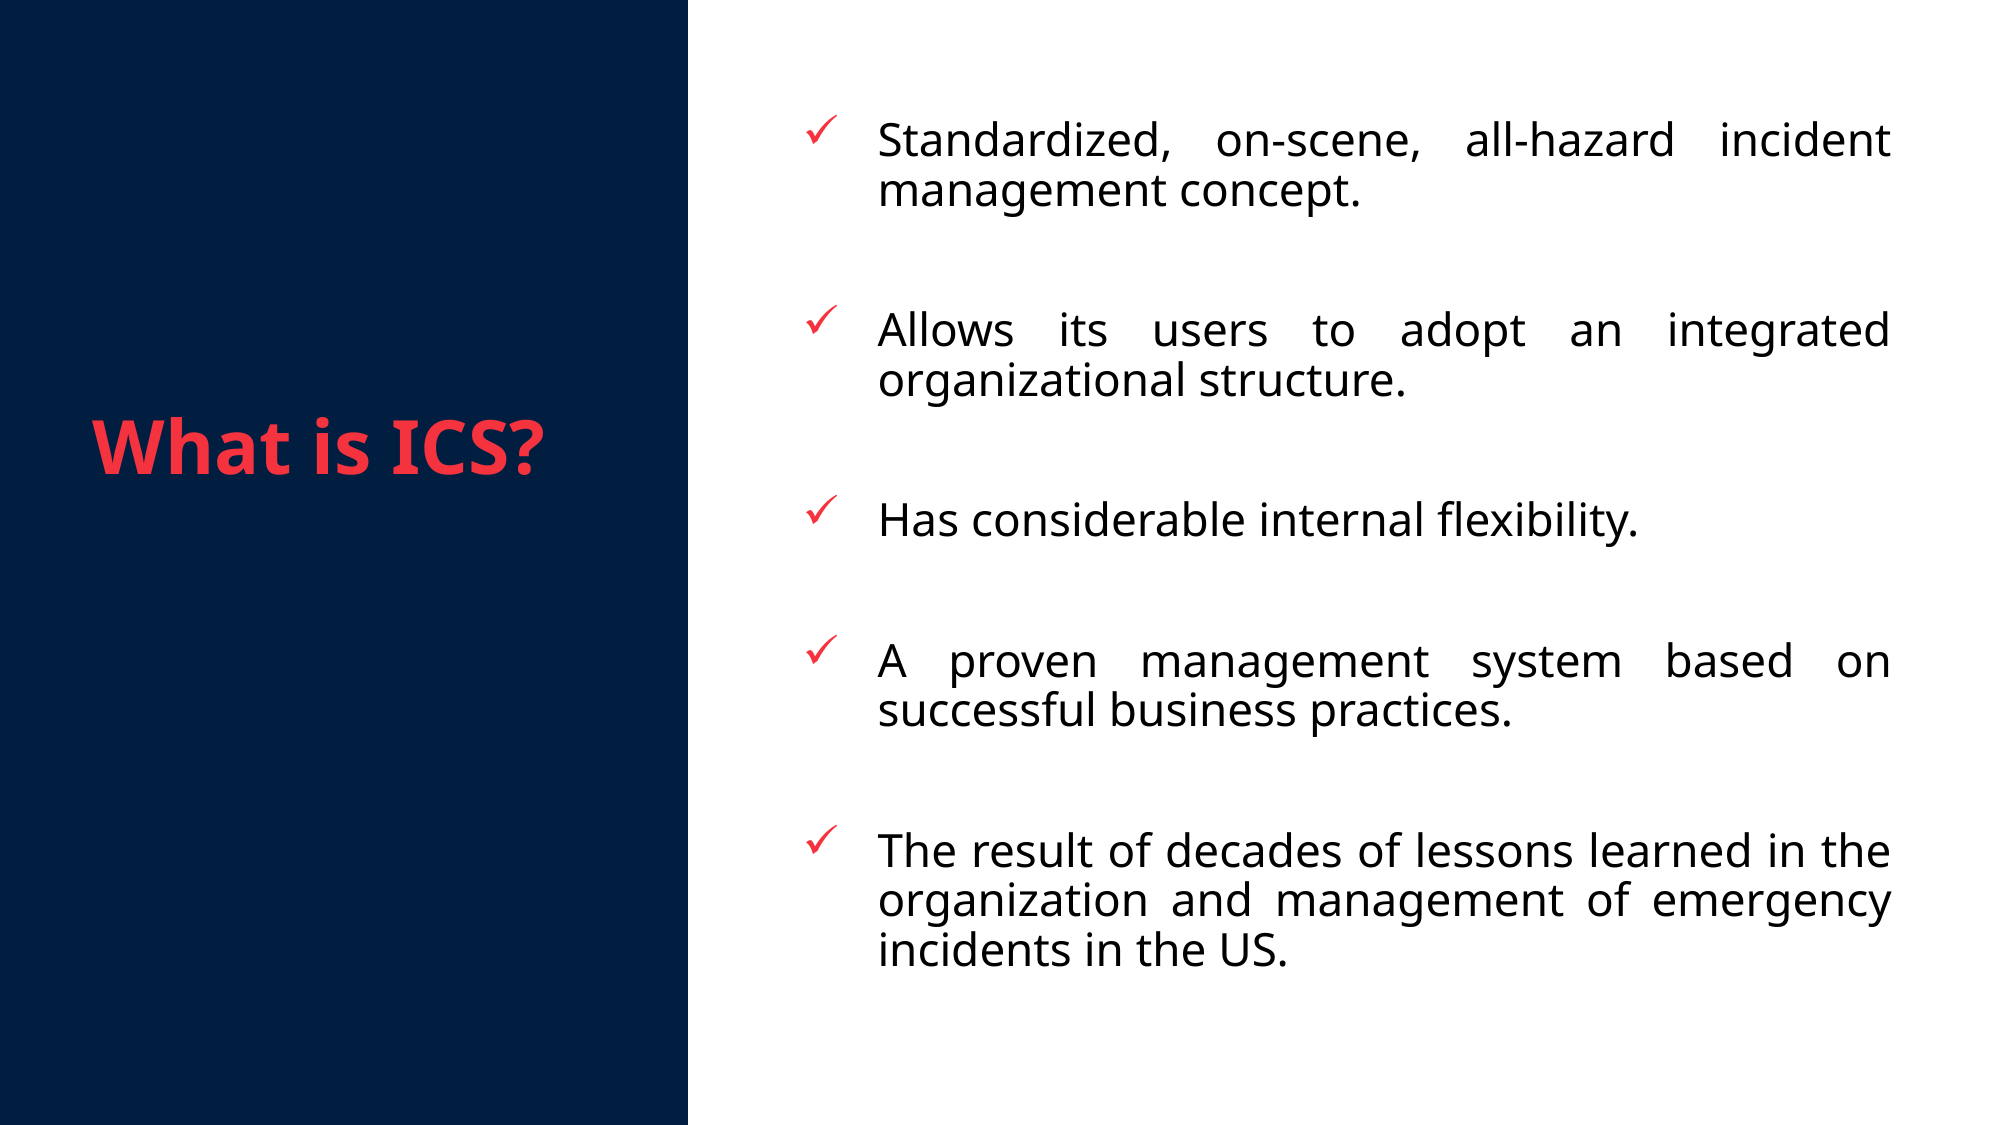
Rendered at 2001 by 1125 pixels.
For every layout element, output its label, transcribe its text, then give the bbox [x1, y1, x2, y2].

text_box Standardized, on-scene, all-hazard incident management concept. Allows its users to adopt an integrated organizational structure. Has considerable internal flexibility. A proven management system based on successful business practices. The result of decades of lessons learned in the organization and management of emergency incidents in the US. [768, 109, 1908, 984]
text_box What is ICS? [77, 104, 621, 842]
text_box [0, 0, 688, 1125]
